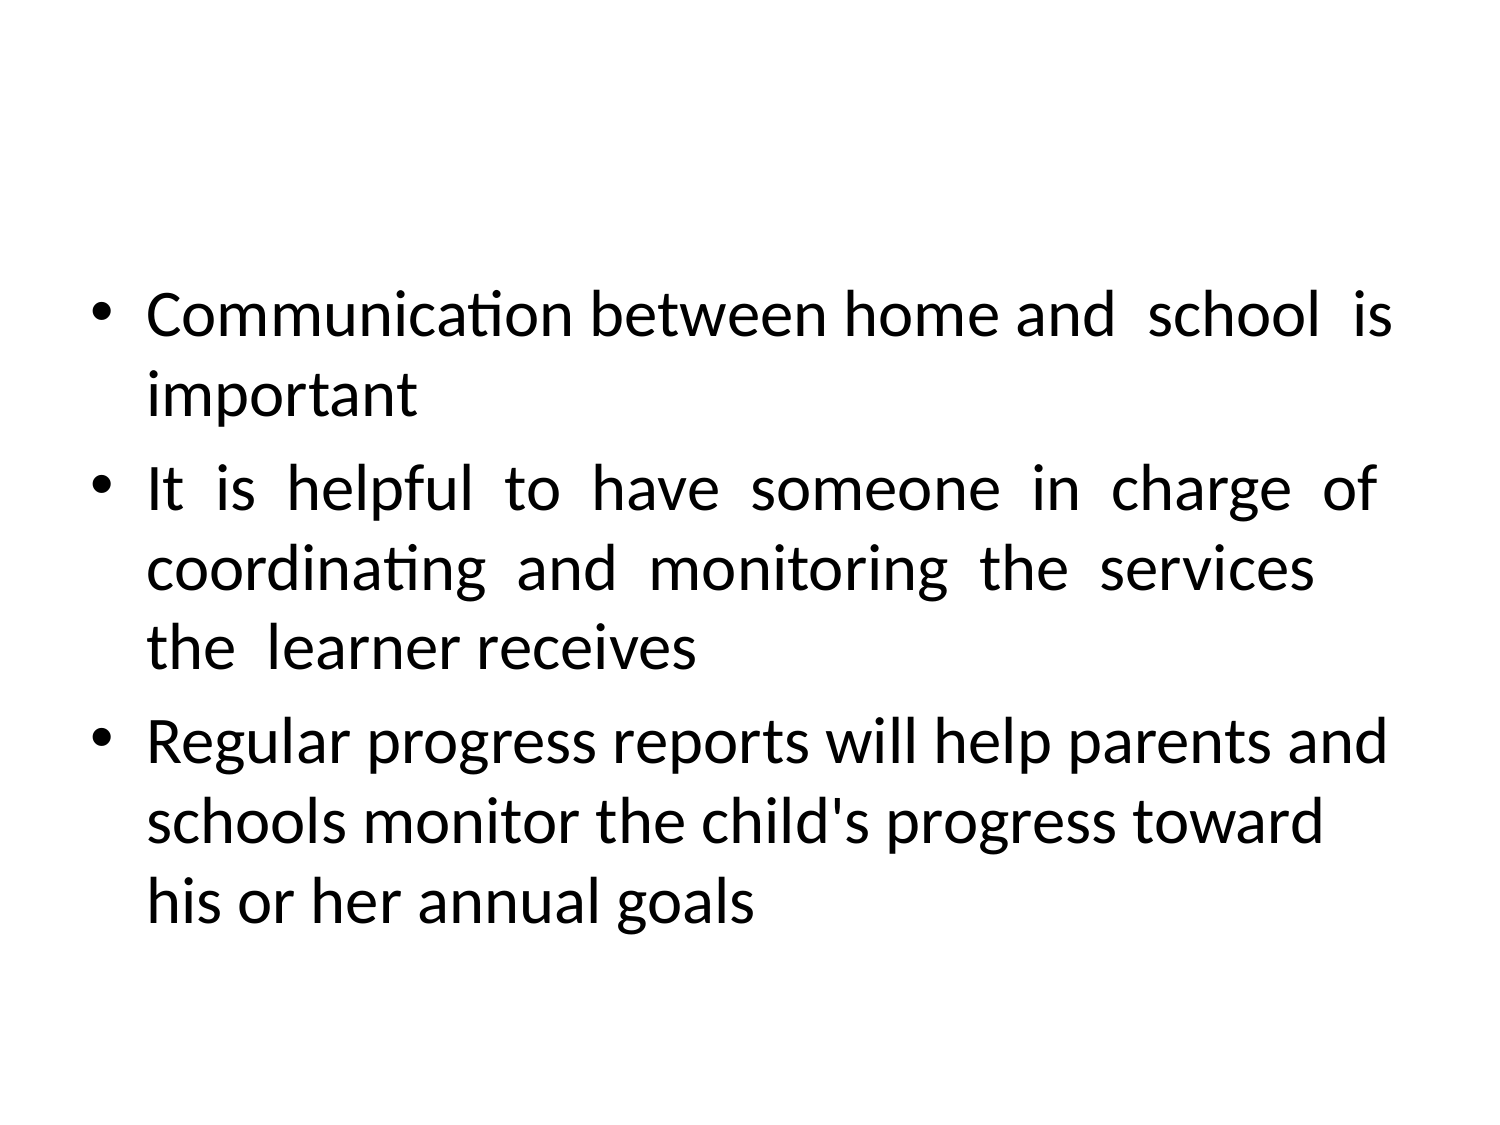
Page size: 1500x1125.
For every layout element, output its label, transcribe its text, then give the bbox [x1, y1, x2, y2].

list Communication between home and school is important It is helpful to have someone in charge of coordinating and monitoring the services the learner receives Regular progress reports will help parents and schools monitor the child's progress toward his or her annual goals [75, 262, 1425, 1005]
